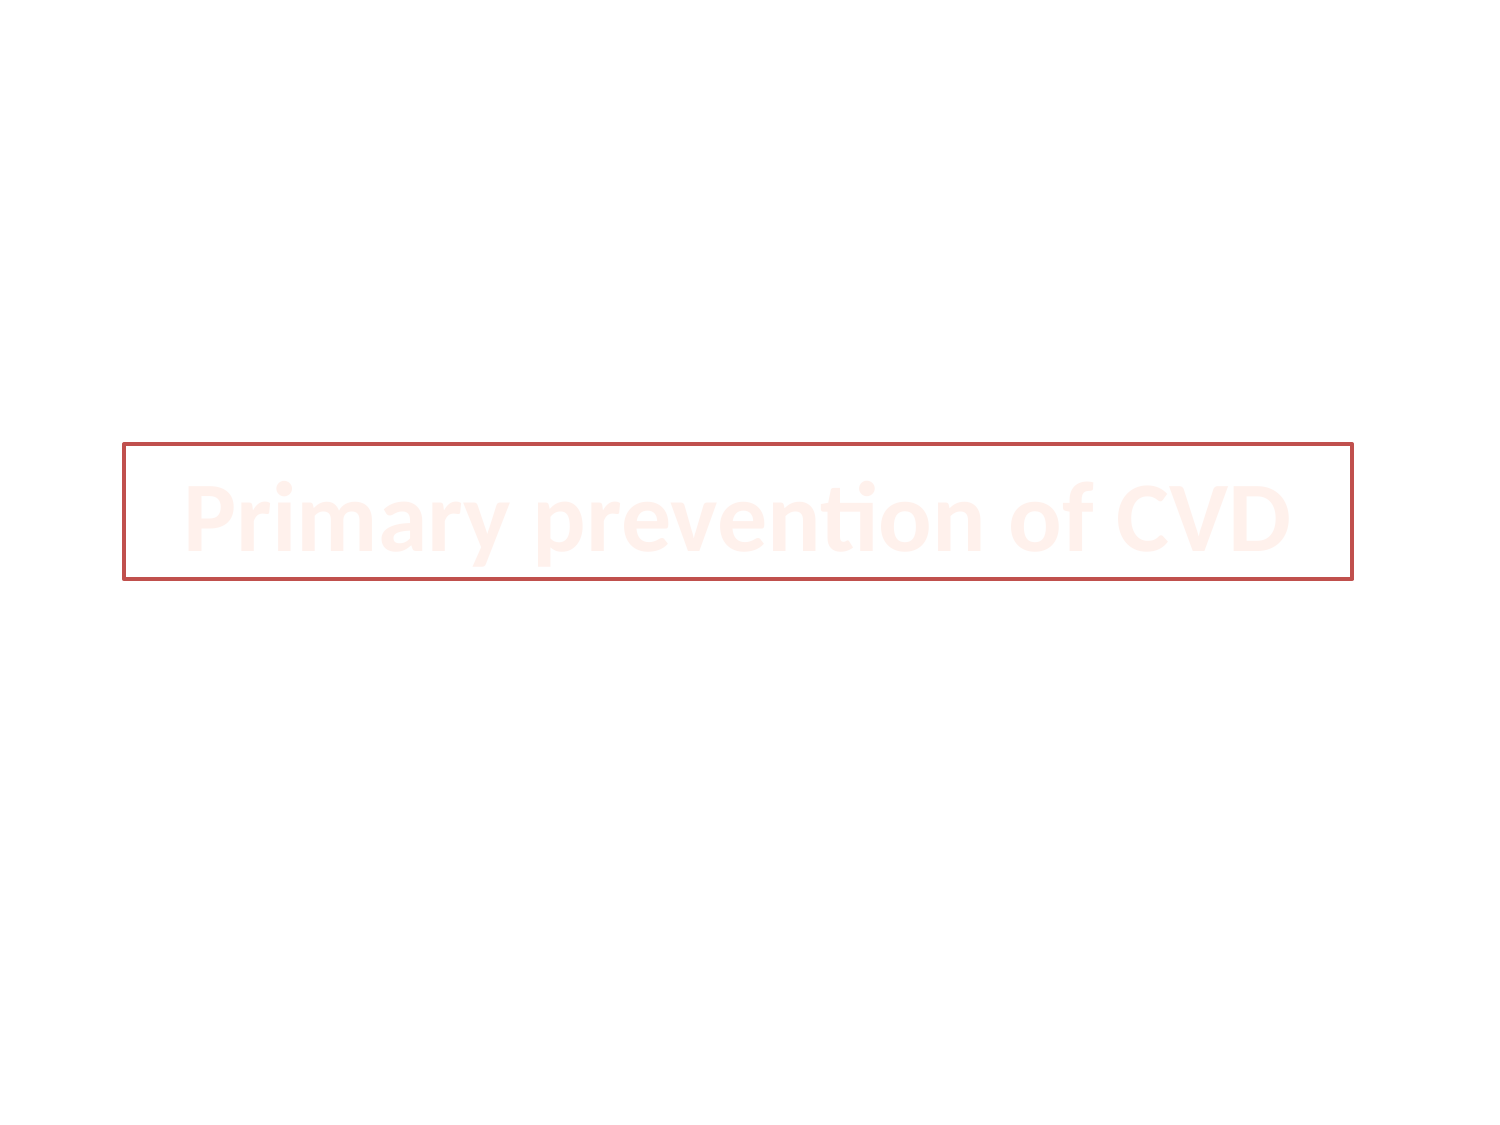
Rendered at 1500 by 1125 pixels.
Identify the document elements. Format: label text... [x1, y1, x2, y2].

text_box Primary prevention of CVD [122, 442, 1354, 581]
